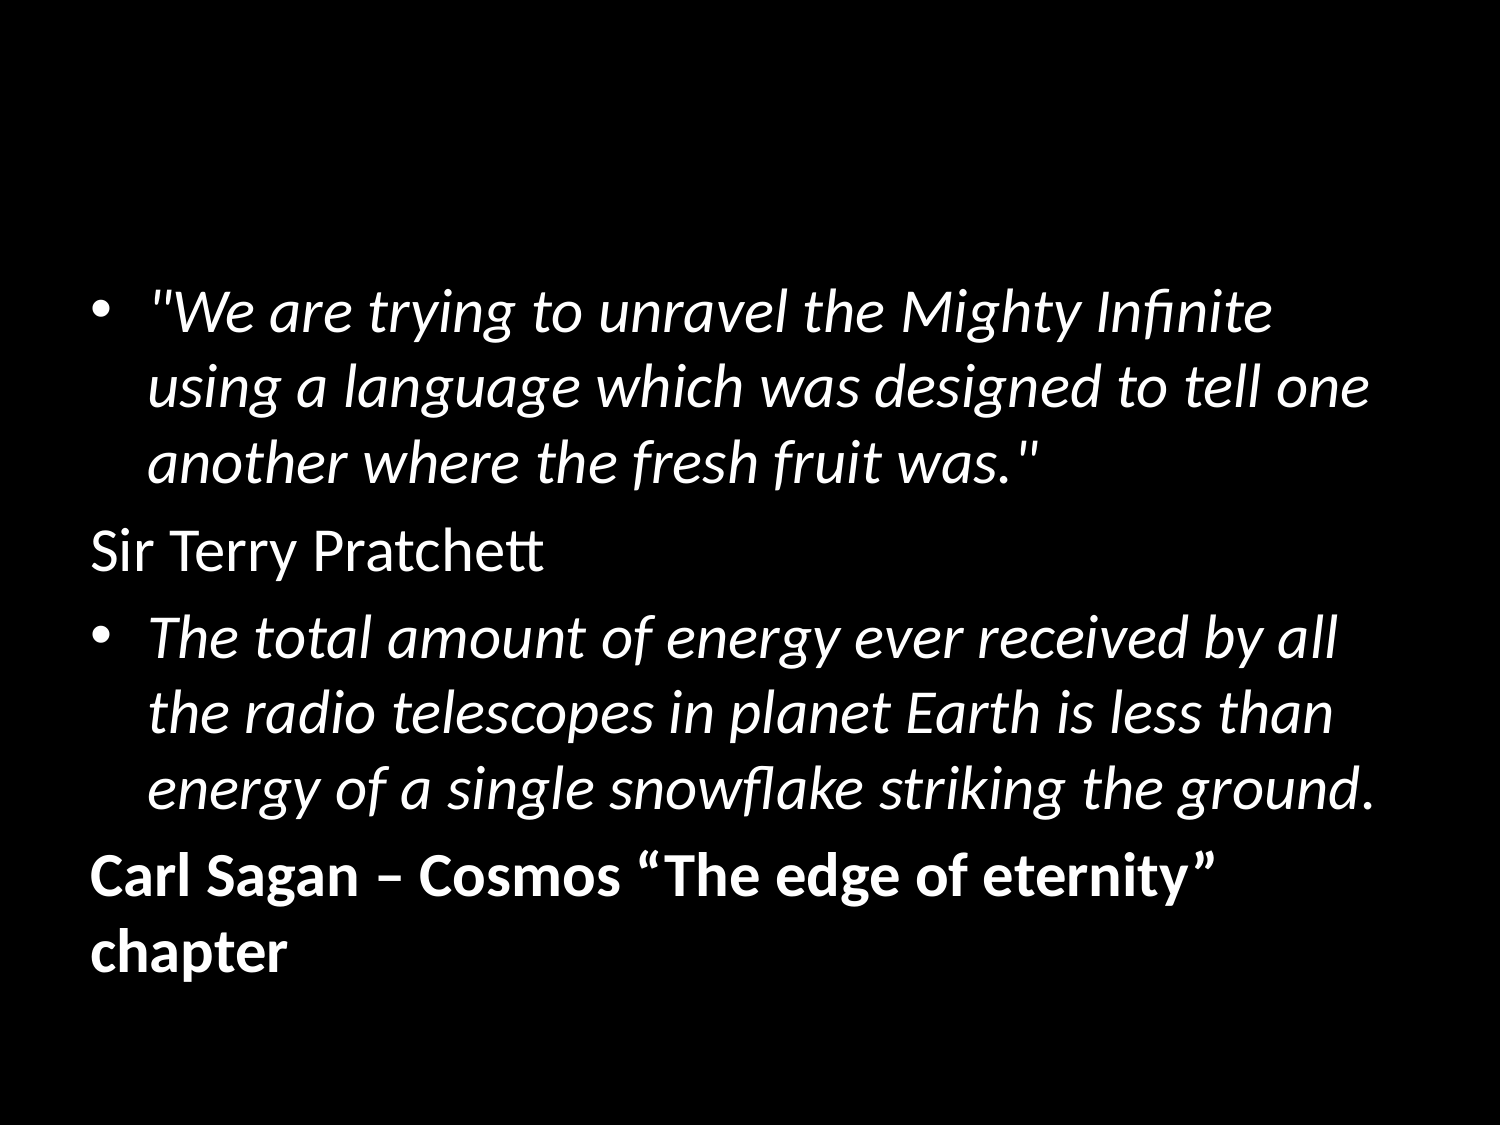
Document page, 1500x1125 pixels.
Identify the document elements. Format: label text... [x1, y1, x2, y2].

list "We are trying to unravel the Mighty Infinite using a language which was designed to tell one another where the fresh fruit was." Sir Terry Pratchett The total amount of energy ever received by all the radio telescopes in planet Earth is less than energy of a single snowflake striking the ground. Carl Sagan – Cosmos “The edge of eternity” chapter [75, 262, 1425, 1005]
